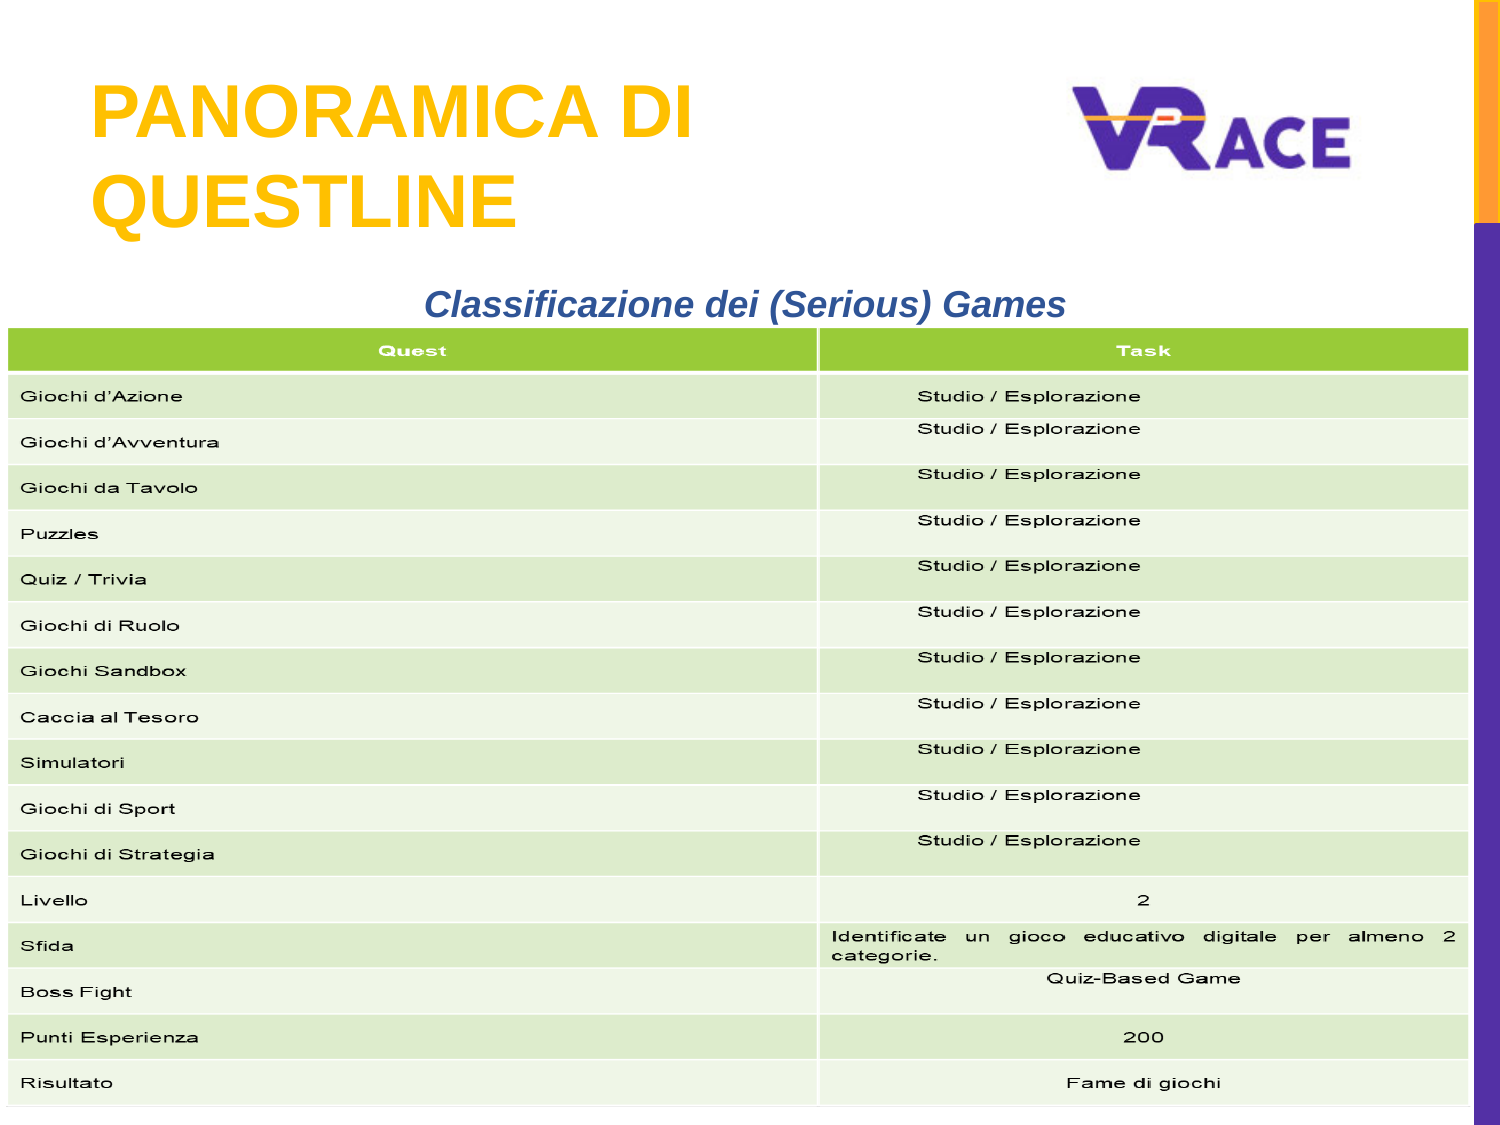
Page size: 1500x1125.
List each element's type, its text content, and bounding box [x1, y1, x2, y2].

title PANORAMICA DI QUESTLINE [75, 25, 1025, 250]
picture [5, 326, 1475, 1107]
text_box Classificazione dei (Serious) Games [126, 250, 1365, 324]
picture [1057, 39, 1374, 222]
